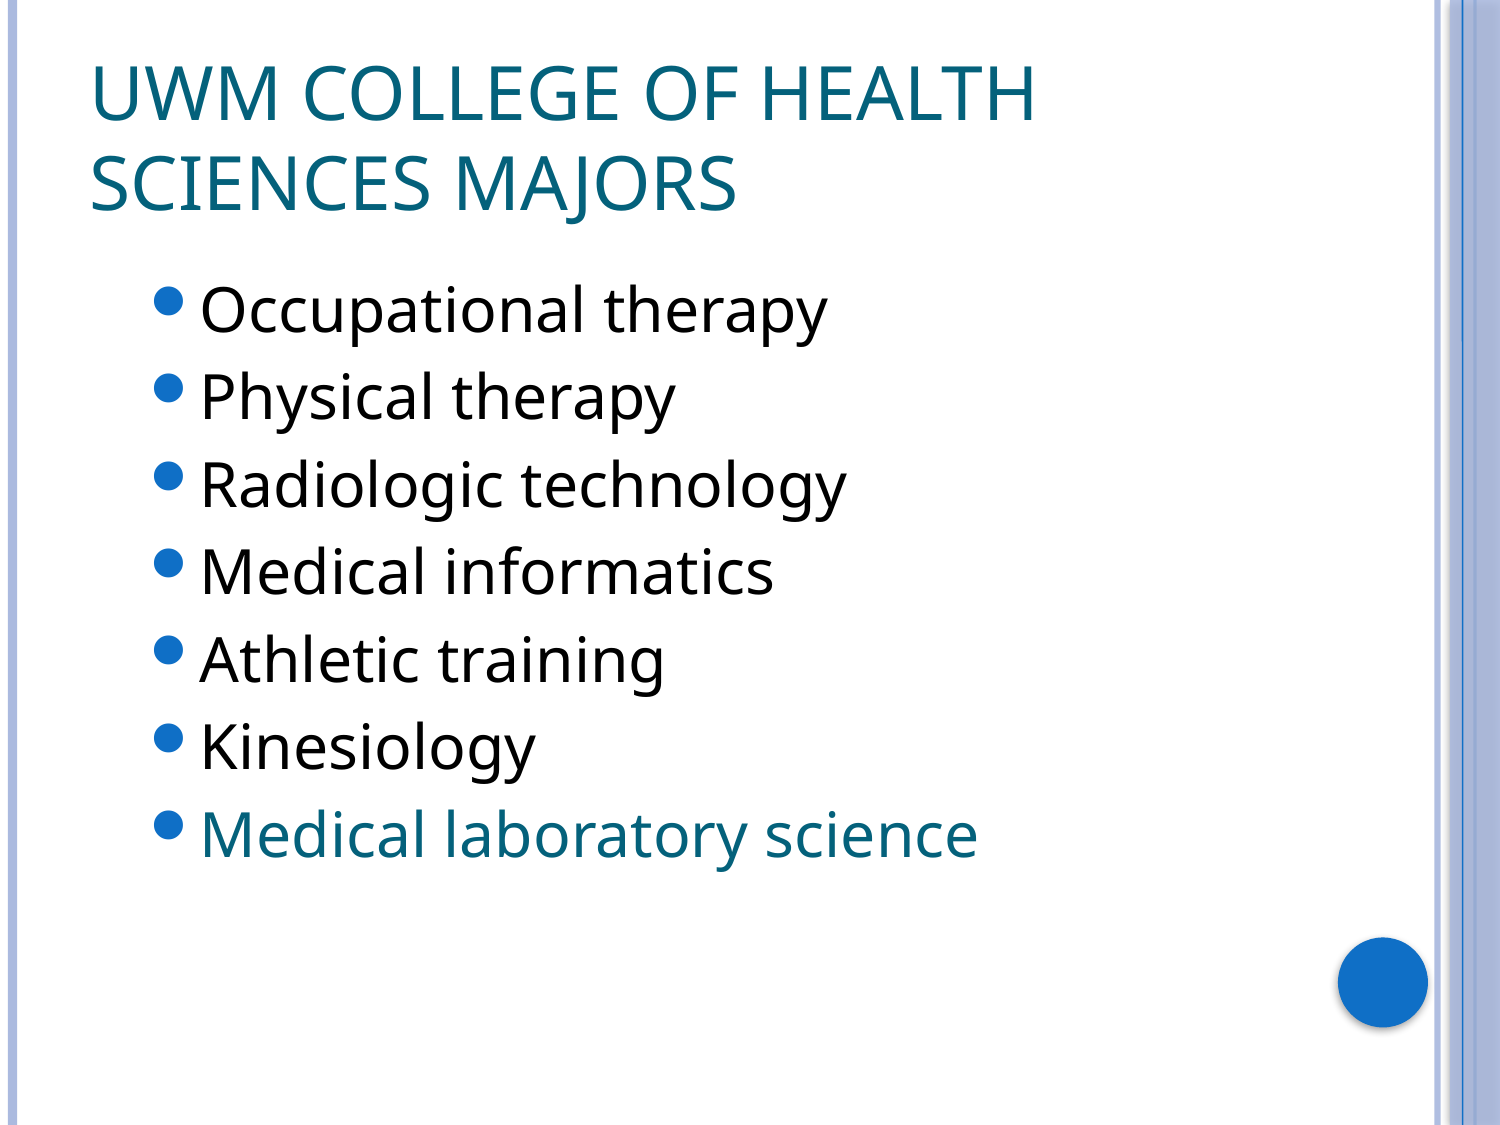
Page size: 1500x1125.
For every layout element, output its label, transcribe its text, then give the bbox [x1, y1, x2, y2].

list Occupational therapy Physical therapy Radiologic technology Medical informatics Athletic training Kinesiology Medical laboratory science [75, 262, 1300, 1062]
title UWM College of Health Sciences Majors [75, 45, 1300, 233]
